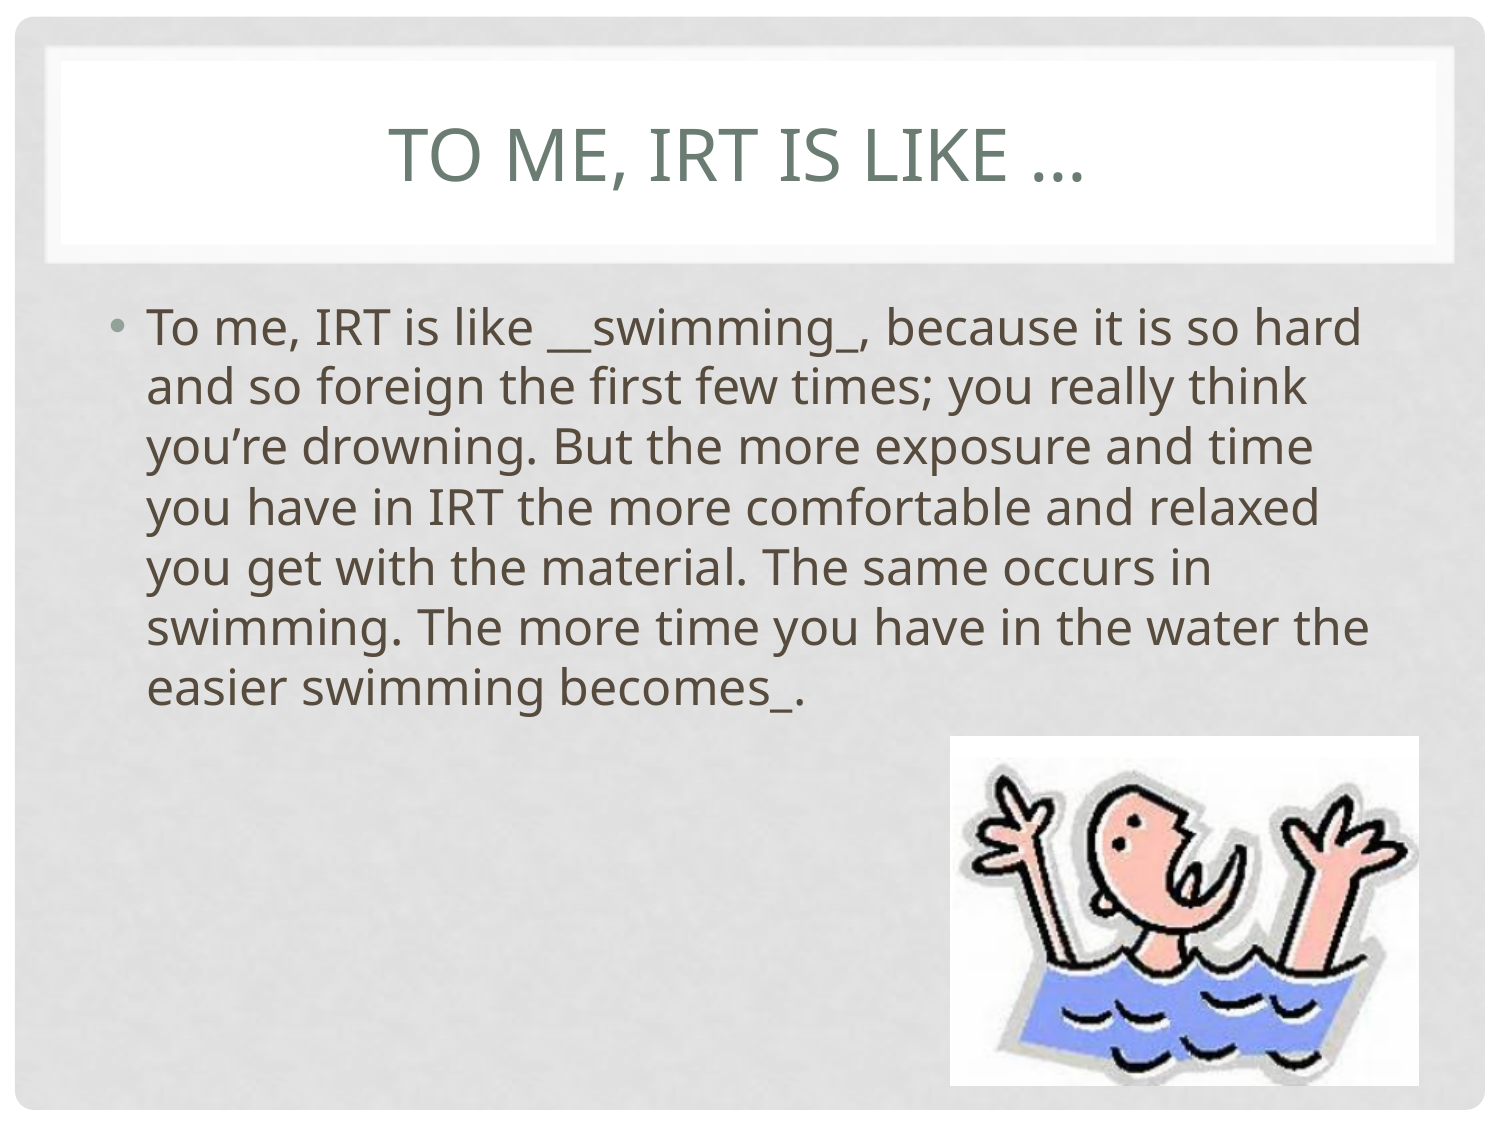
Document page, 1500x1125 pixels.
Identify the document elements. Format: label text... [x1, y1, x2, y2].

title To me, IRT is like … [69, 66, 1425, 238]
list To me, IRT is like __swimming_, because it is so hard and so foreign the first few times; you really think you’re drowning. But the more exposure and time you have in IRT the more comfortable and relaxed you get with the material. The same occurs in swimming. The more time you have in the water the easier swimming becomes_. [75, 287, 1425, 1005]
picture [949, 736, 1419, 1086]
